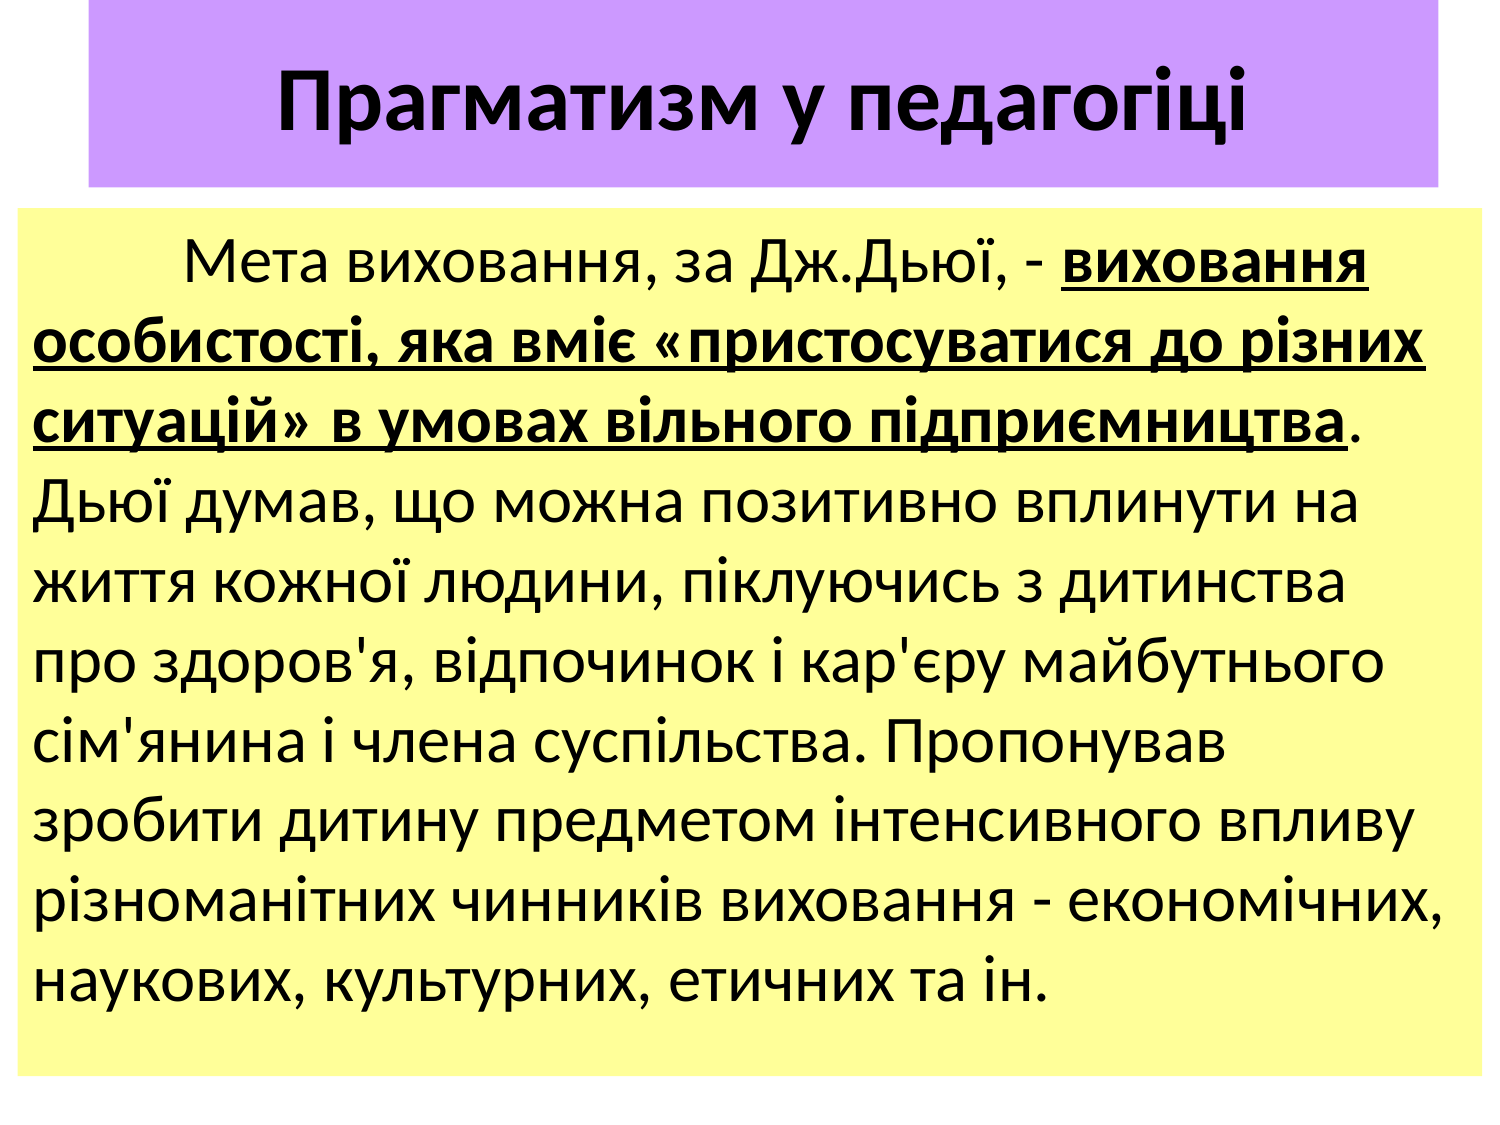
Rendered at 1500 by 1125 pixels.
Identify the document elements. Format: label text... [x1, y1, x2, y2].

list Мета виховання, за Дж.Дьюї, - виховання особистості, яка вміє «пристосуватися до різних ситуацій» в умовах вільного підприємництва. Дьюї думав, що можна позитивно вплинути на життя кожної людини, піклуючись з дитинства про здоров'я, відпочинок і кар'єру майбутнього сім'янина і члена суспільства. Пропонував зробити дитину предметом інтенсивного впливу різноманітних чинників виховання - економічних, наукових, культурних, етичних та ін. [17, 207, 1483, 1077]
title Прагматизм у педагогіці [88, 0, 1439, 188]
